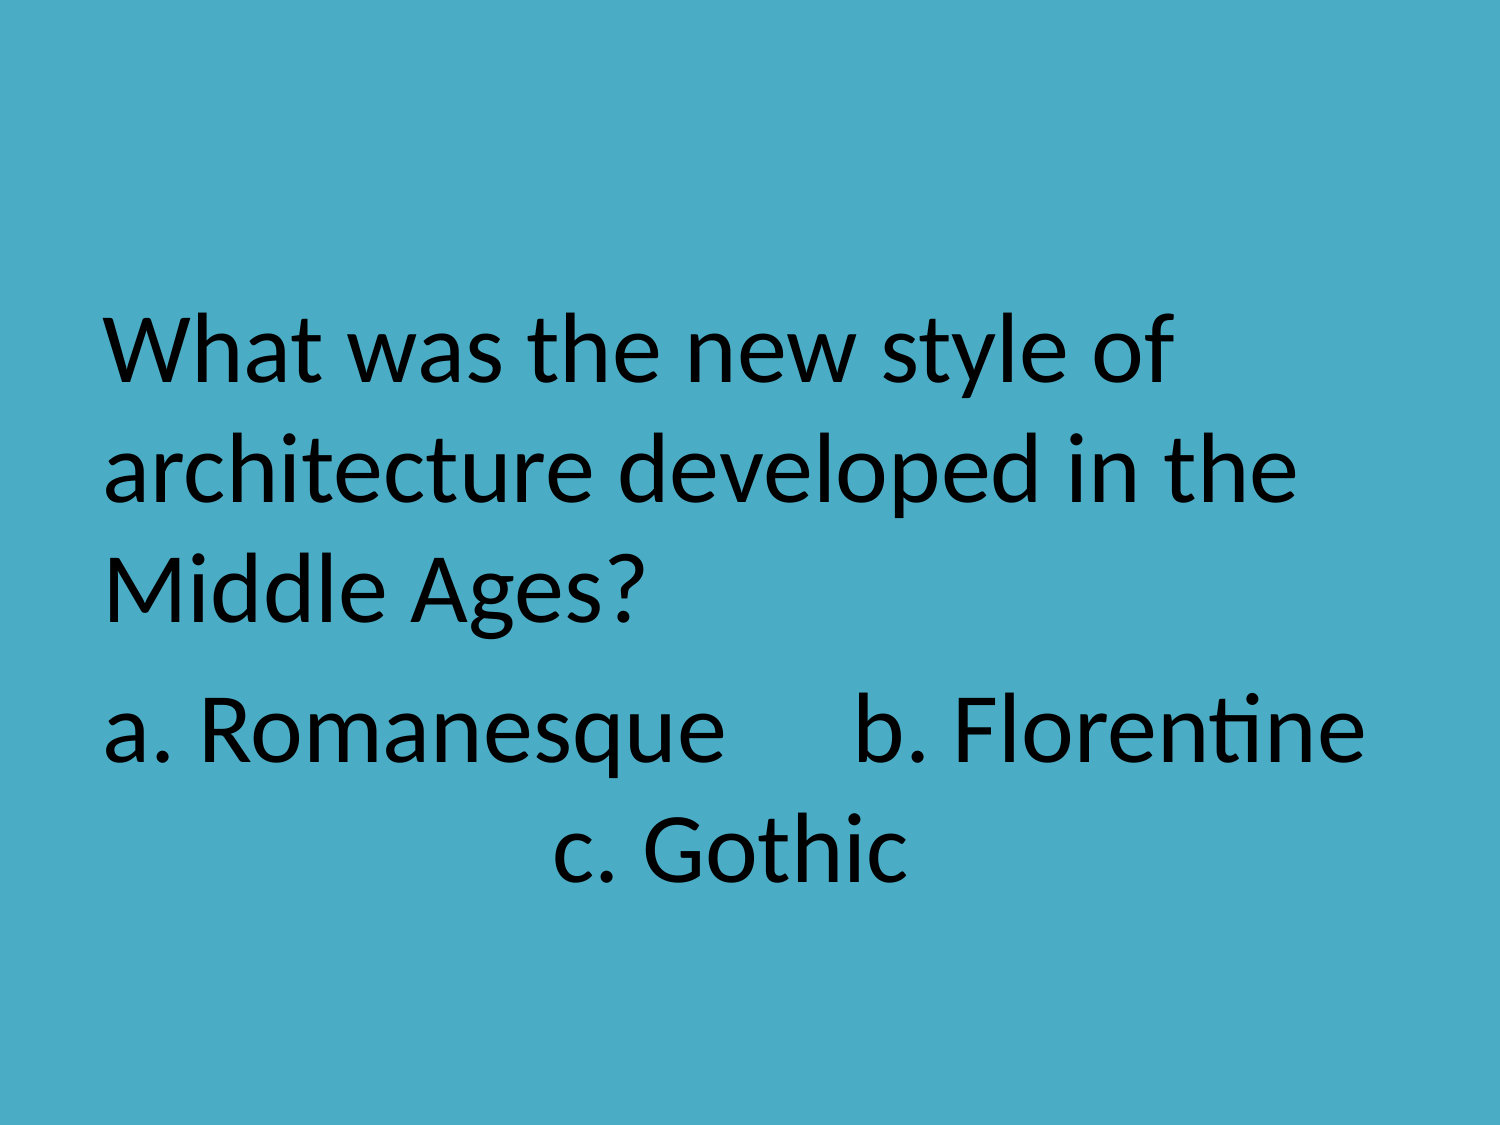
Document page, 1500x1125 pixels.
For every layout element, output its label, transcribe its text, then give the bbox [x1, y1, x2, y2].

list What was the new style of architecture developed in the Middle Ages? a. Romanesque b. Florentine c. Gothic [87, 275, 1438, 1018]
